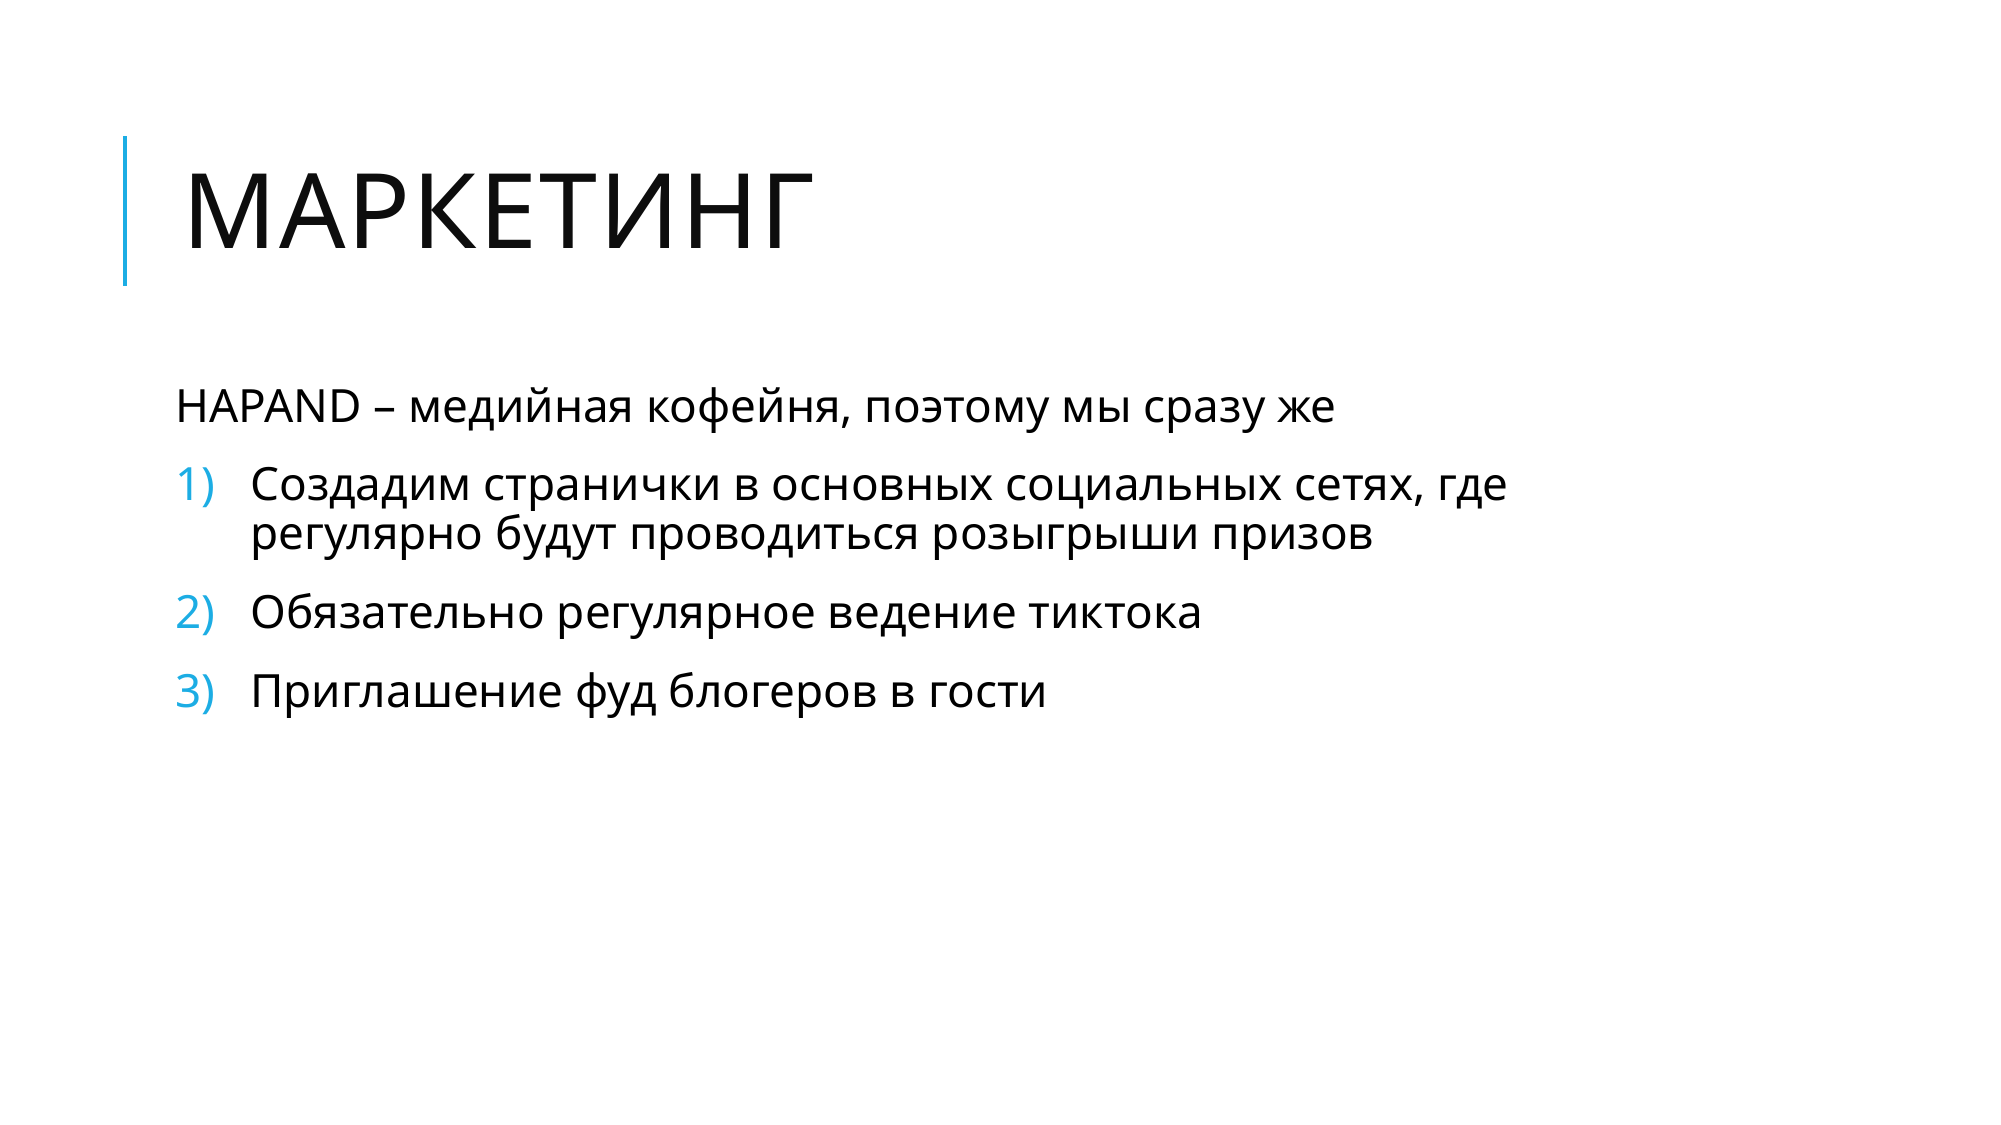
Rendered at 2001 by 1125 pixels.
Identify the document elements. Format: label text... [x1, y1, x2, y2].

list HAPAND – медийная кофейня, поэтому мы сразу же Создадим странички в основных социальных сетях, где регулярно будут проводиться розыгрыши призов Обязательно регулярное ведение тиктока Приглашение фуд блогеров в гости [168, 375, 1763, 1035]
title Маркетинг [168, 96, 1763, 342]
